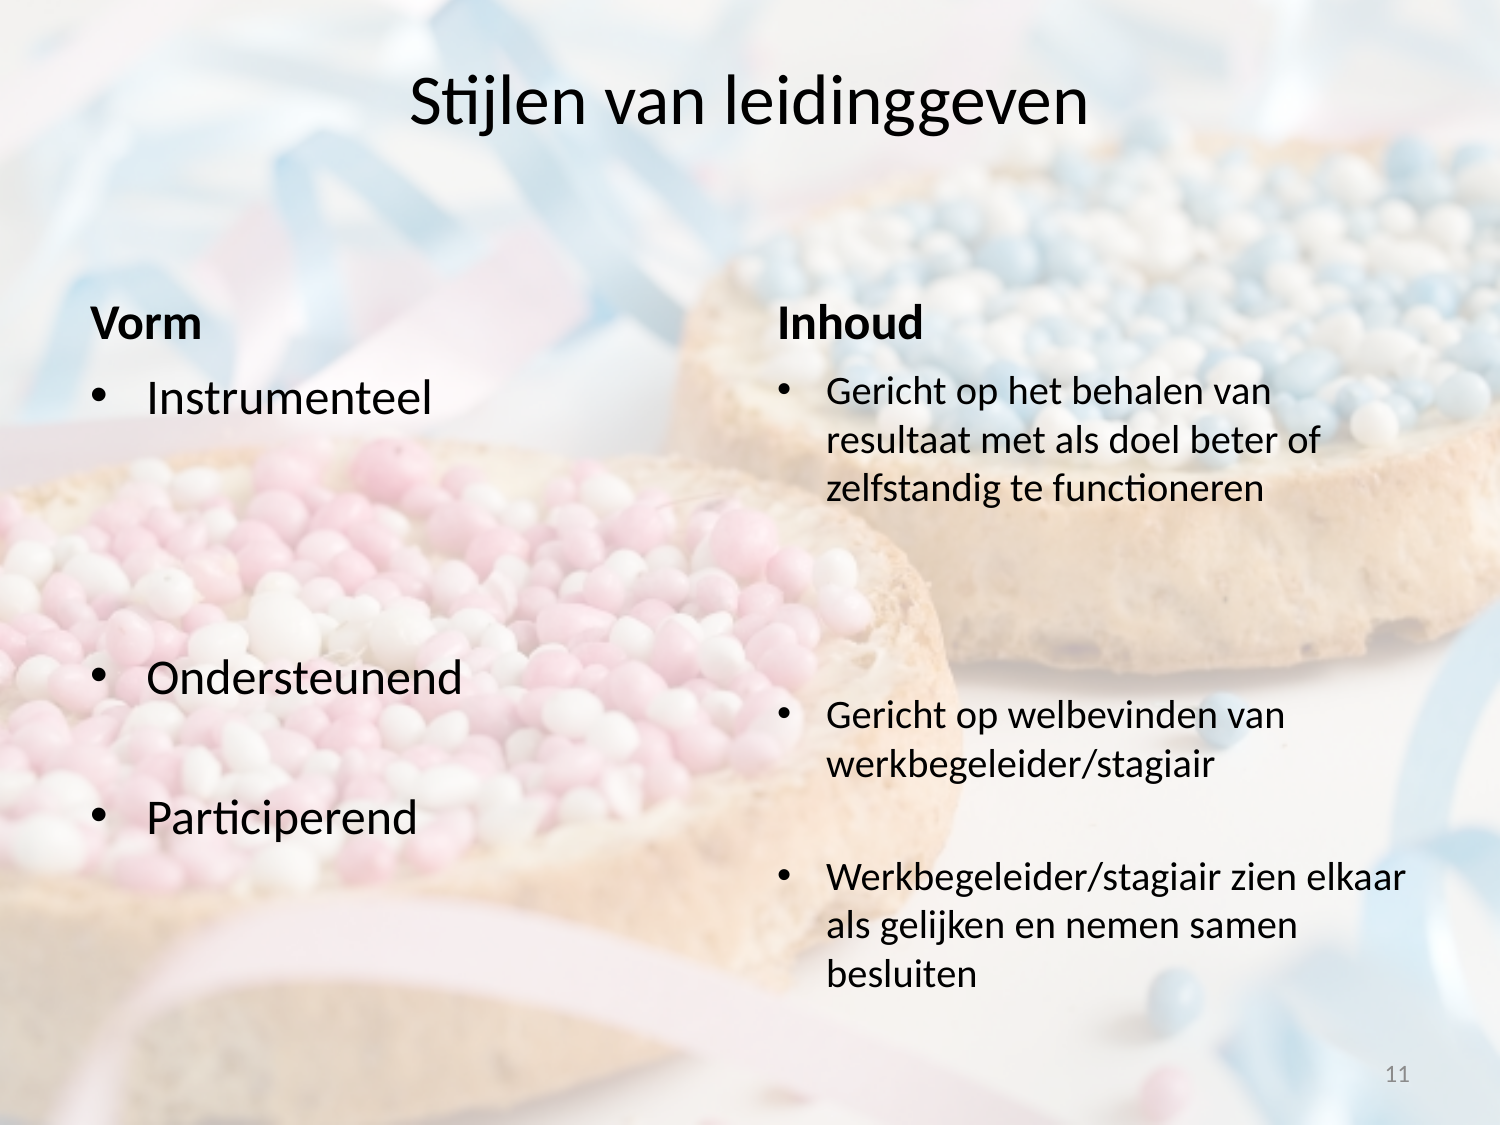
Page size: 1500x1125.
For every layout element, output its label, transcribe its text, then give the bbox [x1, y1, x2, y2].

title Stijlen van leidinggeven [75, 45, 1425, 233]
list Inhoud [761, 251, 1425, 356]
list Gericht op het behalen van resultaat met als doel beter of zelfstandig te functioneren Gericht op welbevinden van werkbegeleider/stagiair Werkbegeleider/stagiair zien elkaar als gelijken en nemen samen besluiten [761, 356, 1425, 1005]
list Vorm [75, 251, 738, 356]
list Instrumenteel Ondersteunend Participerend [75, 356, 738, 1005]
slide_number 11 [1074, 1042, 1425, 1103]
